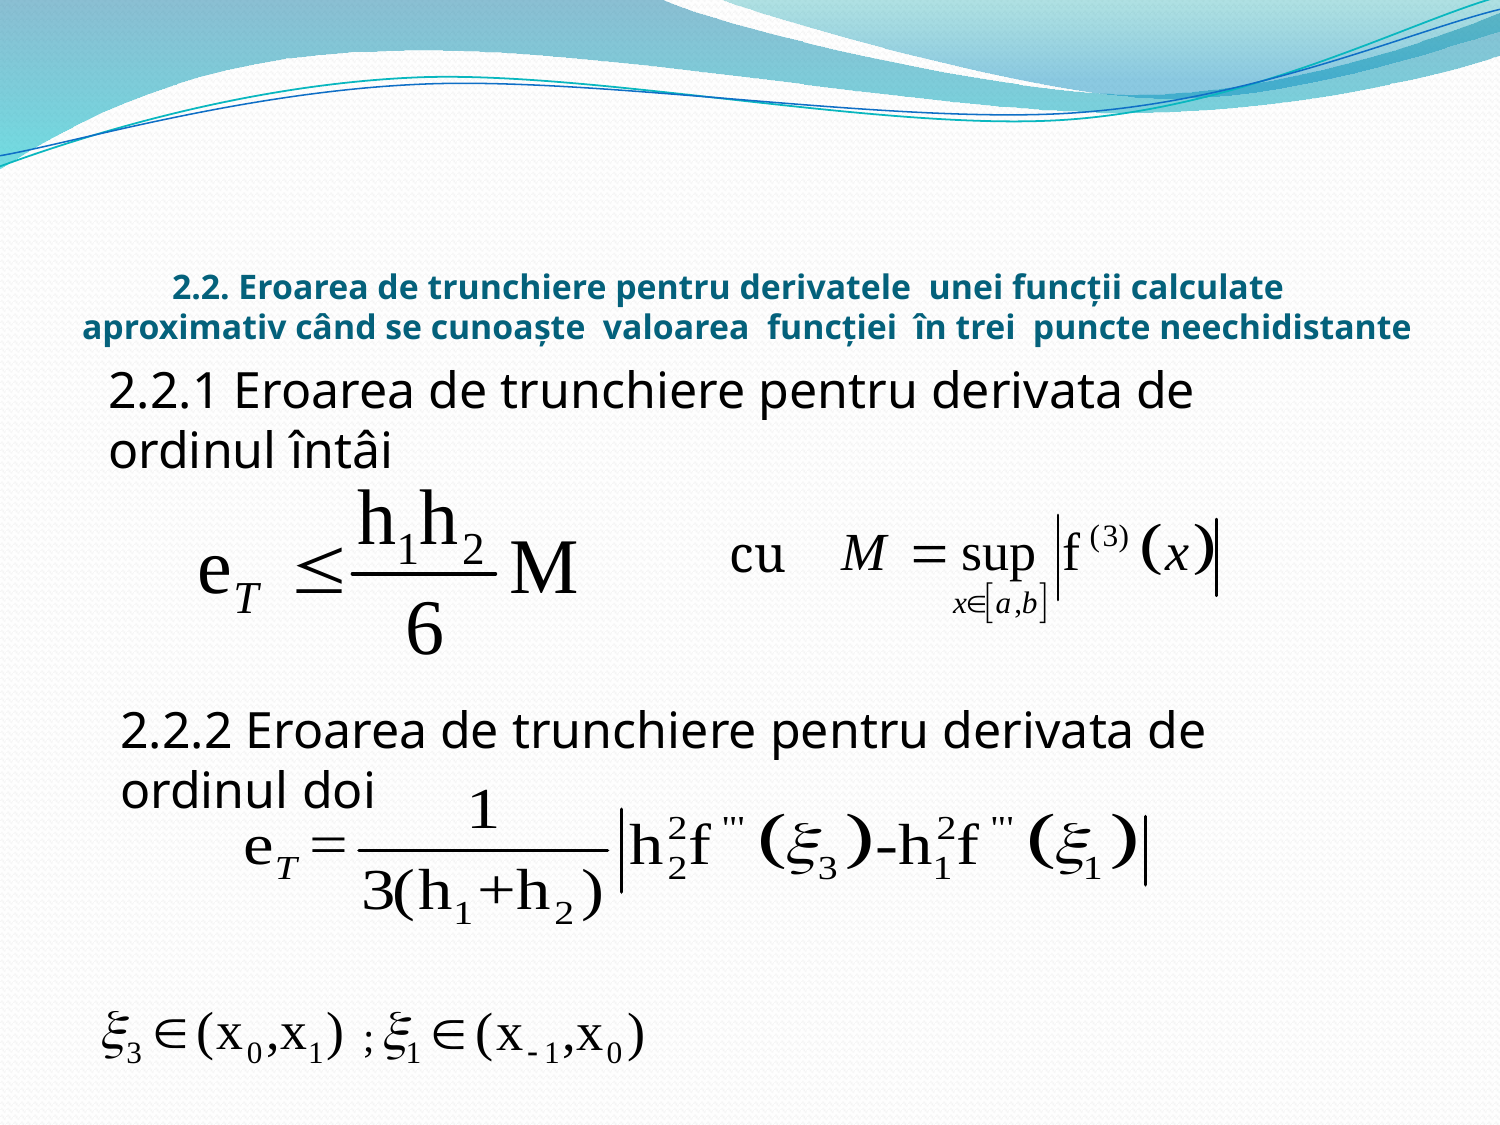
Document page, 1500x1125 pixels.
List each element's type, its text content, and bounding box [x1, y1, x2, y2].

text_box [93, 995, 355, 1077]
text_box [374, 995, 657, 1078]
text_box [187, 468, 598, 673]
text_box ; [363, 1007, 369, 1068]
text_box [831, 503, 1230, 634]
title 2.2. Eroarea de trunchiere pentru derivatele unei funcții calculate aproximativ când se cunoaște valoarea funcției în trei puncte neechidistante [82, 234, 1445, 422]
text_box cu [714, 515, 826, 591]
text_box 2.2.2 Eroarea de trunchiere pentru derivata de ordinul doi [105, 691, 1301, 827]
text_box 2.2.1 Eroarea de trunchiere pentru derivata de ordinul întâi [93, 351, 1325, 487]
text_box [234, 773, 1193, 938]
